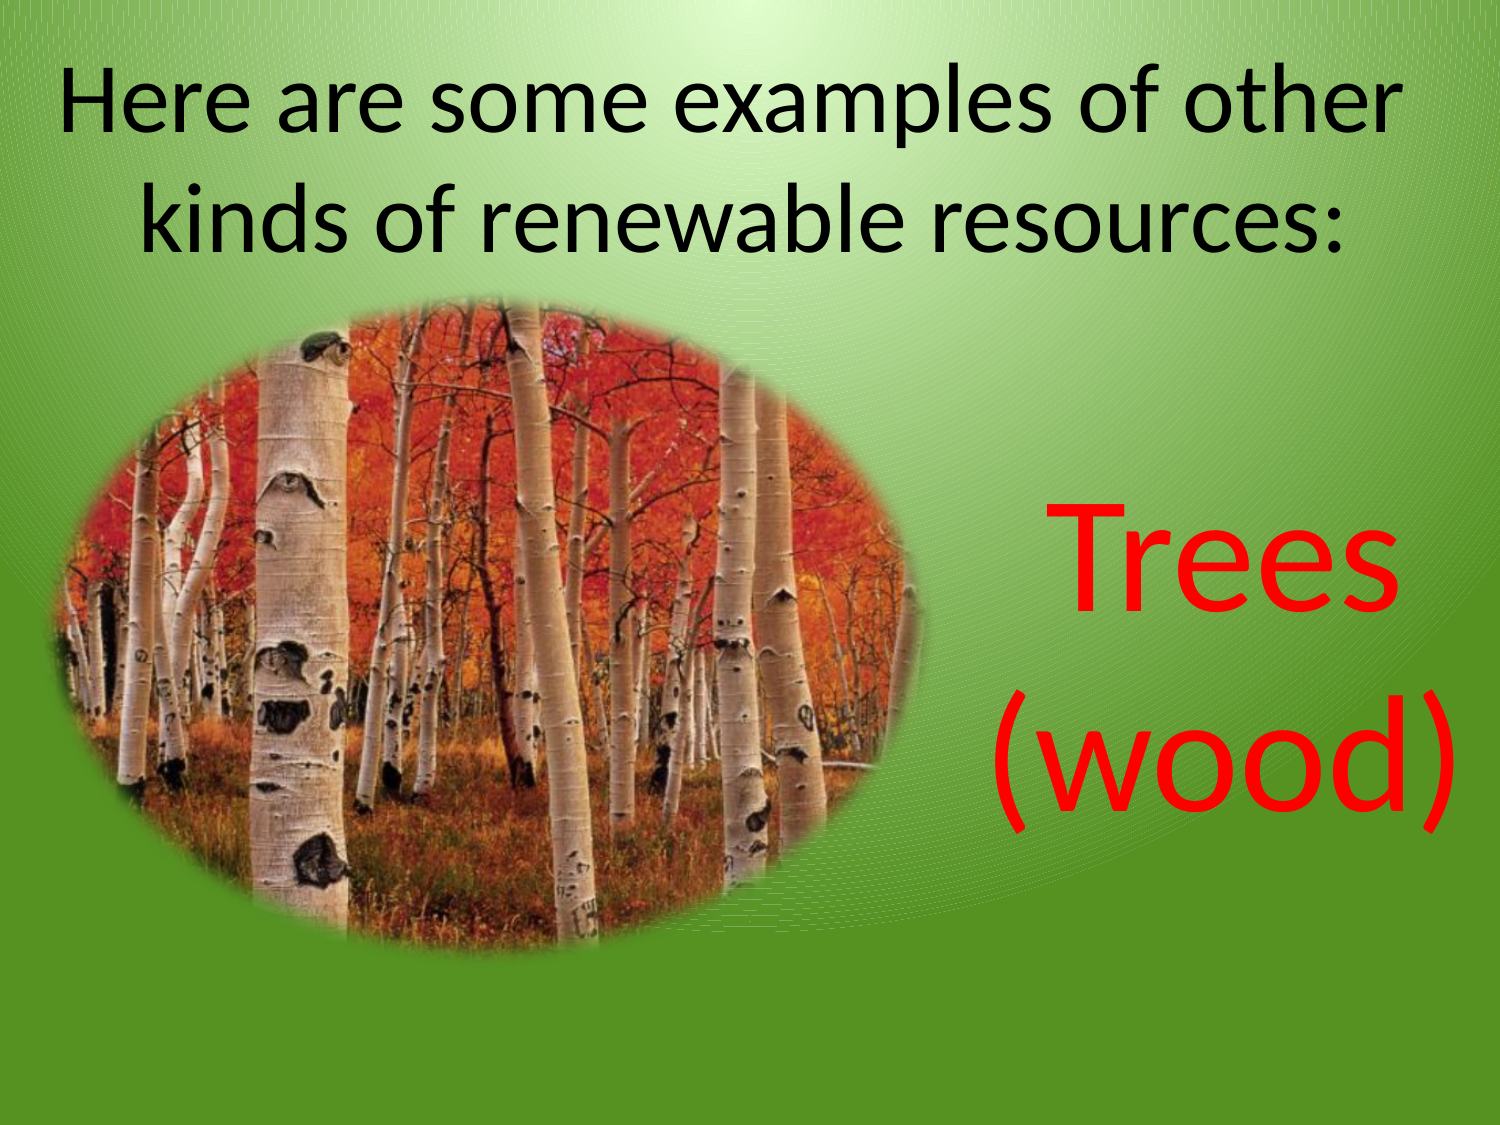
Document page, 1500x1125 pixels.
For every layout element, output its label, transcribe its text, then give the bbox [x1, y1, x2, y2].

text_box Here are some examples of other kinds of renewable resources: [24, 24, 1463, 280]
picture [37, 287, 938, 968]
text_box Trees (wood) [950, 437, 1500, 853]
